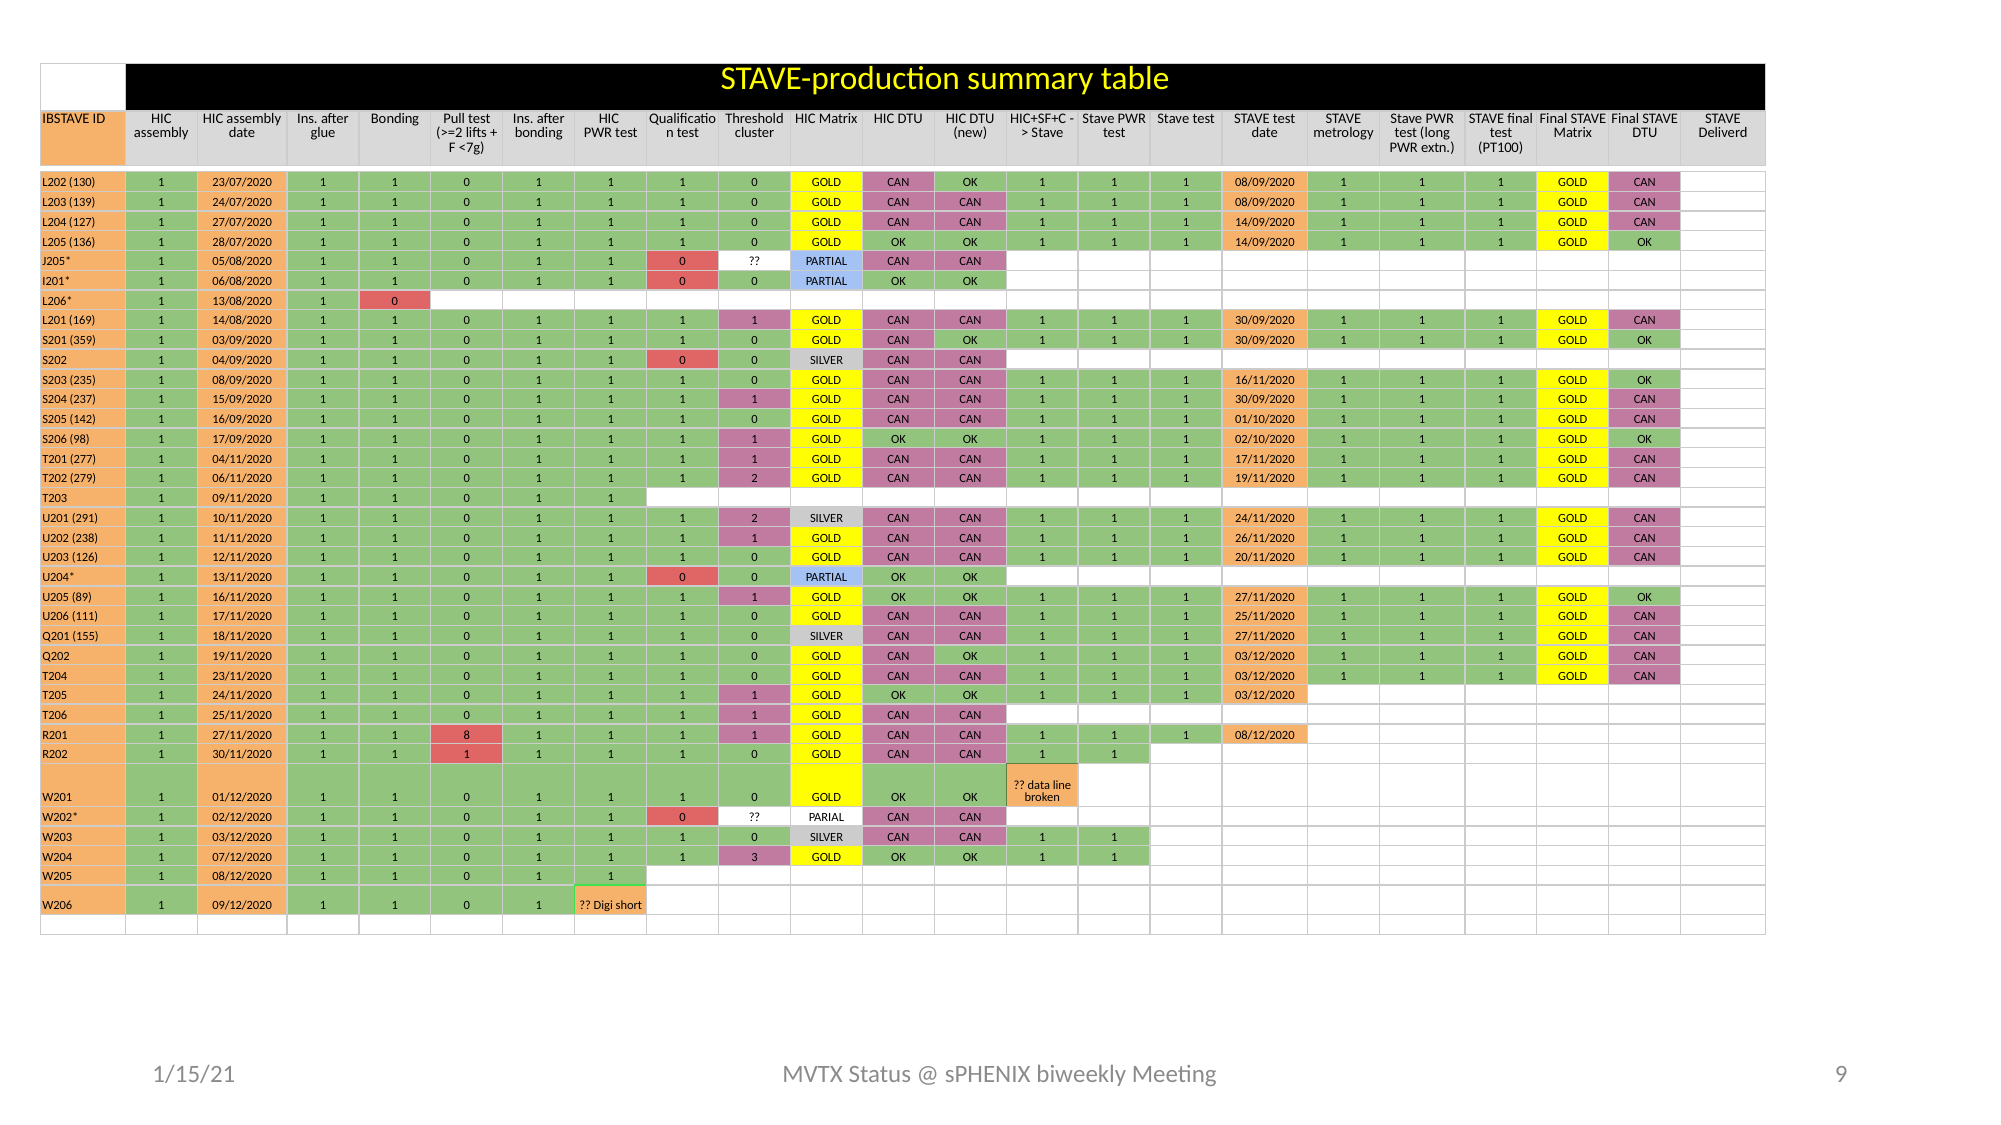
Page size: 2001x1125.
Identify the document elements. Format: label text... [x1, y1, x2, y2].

table_cell [1079, 271, 1149, 289]
table_cell 1 [288, 705, 358, 723]
table_cell 1 [647, 448, 718, 467]
table_cell CAN [1609, 547, 1680, 565]
table_cell 1 [1007, 468, 1077, 487]
table_cell 1 [360, 330, 430, 348]
table_cell 02/12/2020 [198, 807, 286, 825]
table_cell [1151, 915, 1221, 934]
footer MVTX Status @ sPHENIX biweekly Meeting [662, 1042, 1338, 1103]
table_cell 0 [719, 212, 790, 230]
table_cell Stave PWR test (long PWR extn.) [1380, 112, 1464, 165]
table_cell CAN [935, 547, 1006, 565]
table_cell PARTIAL [791, 271, 862, 289]
table_cell OK [935, 567, 1006, 585]
table_cell 1 [719, 527, 790, 546]
table_cell 1 [126, 665, 197, 684]
table_cell 1 [1007, 370, 1077, 388]
table_cell [1308, 866, 1379, 884]
table_cell CAN [1609, 310, 1680, 329]
table_cell [1466, 488, 1536, 506]
table_cell 0 [431, 468, 502, 487]
table_cell 1 [1380, 370, 1464, 388]
table_cell 1 [575, 846, 646, 865]
table_cell 0 [647, 350, 718, 368]
table_cell 1 [575, 527, 646, 546]
table_cell [647, 886, 718, 914]
table_cell 1 [288, 866, 358, 884]
table_cell 1 [126, 685, 197, 703]
table_cell T203 [41, 488, 125, 506]
table_cell GOLD [1537, 547, 1608, 565]
table_cell 26/11/2020 [1223, 527, 1307, 546]
table_cell W204 [41, 846, 125, 865]
table_cell 1 [1079, 587, 1149, 605]
table_cell 1 [126, 488, 197, 506]
table_cell [935, 488, 1006, 506]
table_header [41, 64, 125, 110]
table_cell [1380, 764, 1464, 806]
table_cell CAN [863, 468, 934, 487]
table_cell GOLD [1537, 370, 1608, 388]
table_cell 1 [288, 409, 358, 427]
table_cell [1380, 725, 1464, 743]
table_cell 03/12/2020 [1223, 646, 1307, 664]
table_cell [1308, 291, 1379, 309]
table_cell T205 [41, 685, 125, 703]
table_cell [1151, 807, 1221, 825]
table_cell SILVER [791, 626, 862, 644]
table_cell GOLD [791, 468, 862, 487]
table_cell CAN [935, 705, 1006, 723]
table_cell 1 [503, 409, 574, 427]
table_cell L203 (139) [41, 192, 125, 210]
slide_number 9 [1412, 1042, 1863, 1103]
table_cell GOLD [1537, 448, 1608, 467]
table_cell 1 [1151, 429, 1221, 447]
table_cell 1 [1079, 212, 1149, 230]
table_cell 1 [503, 488, 574, 506]
table_cell [1380, 744, 1464, 763]
table_cell L204 (127) [41, 212, 125, 230]
table_cell HIC DTU (new) [935, 112, 1006, 165]
table_cell S203 (235) [41, 370, 125, 388]
table_cell GOLD [791, 705, 862, 723]
table_cell 1 [503, 846, 574, 865]
table_cell [1079, 886, 1149, 914]
table_cell 1 [575, 606, 646, 625]
table_cell GOLD [791, 646, 862, 664]
table_cell Threshold cluster [719, 112, 790, 165]
table_cell 0 [431, 606, 502, 625]
table_cell 1 [647, 626, 718, 644]
table_cell [1537, 488, 1608, 506]
table_cell 1 [575, 251, 646, 270]
table_cell Stave PWR test [1079, 112, 1149, 165]
table_cell 1 [1007, 846, 1077, 865]
table_cell GOLD [791, 310, 862, 329]
table_cell 1 [1308, 330, 1379, 348]
table_cell 16/09/2020 [198, 409, 286, 427]
table_cell 1 [1380, 468, 1464, 487]
table_header 1 [1466, 172, 1536, 191]
table_cell 1 [503, 330, 574, 348]
table_cell 1 [1007, 685, 1077, 703]
table_cell [1537, 846, 1608, 865]
table_cell 1 [1466, 527, 1536, 546]
table_cell 1 [1151, 508, 1221, 526]
table_cell 1 [503, 350, 574, 368]
table_cell GOLD [791, 744, 862, 763]
table_cell T202 (279) [41, 468, 125, 487]
table_cell [1681, 587, 1765, 605]
table_cell 1 [288, 212, 358, 230]
table_cell CAN [863, 448, 934, 467]
table_cell 1 [575, 764, 646, 806]
table_cell 04/11/2020 [198, 448, 286, 467]
table_cell T204 [41, 665, 125, 684]
table_cell U203 (126) [41, 547, 125, 565]
table_cell [1079, 866, 1149, 884]
table_cell 1 [575, 271, 646, 289]
table_cell 1 [719, 310, 790, 329]
table_cell [1007, 488, 1077, 506]
table_header 1 [1007, 172, 1077, 191]
table_cell [1466, 827, 1536, 845]
table_cell 1 [126, 330, 197, 348]
table_cell [1609, 807, 1680, 825]
table_cell 03/12/2020 [198, 827, 286, 845]
table_cell 1 [360, 725, 430, 743]
table_cell 0 [431, 646, 502, 664]
table_cell OK [935, 330, 1006, 348]
table_cell [1308, 271, 1379, 289]
table_cell [1537, 764, 1608, 806]
table_cell [1681, 271, 1765, 289]
table_header 1 [503, 172, 574, 191]
table_cell CAN [935, 725, 1006, 743]
table_cell [1380, 886, 1464, 914]
table_cell 0 [431, 350, 502, 368]
table_cell 1 [360, 448, 430, 467]
table_cell [1466, 291, 1536, 309]
table_cell 1 [503, 448, 574, 467]
table_cell 1 [1308, 389, 1379, 408]
table_cell [1223, 291, 1307, 309]
table_cell GOLD [1537, 468, 1608, 487]
table_cell 17/09/2020 [198, 429, 286, 447]
table_cell [1609, 846, 1680, 865]
table_cell 1 [503, 231, 574, 250]
table_cell 1 [1079, 192, 1149, 210]
table_cell 1 [1380, 389, 1464, 408]
table_cell 1 [288, 587, 358, 605]
table_cell 30/11/2020 [198, 744, 286, 763]
table_cell [360, 915, 430, 934]
table_cell CAN [863, 330, 934, 348]
table_cell [1537, 271, 1608, 289]
table_cell 1 [575, 508, 646, 526]
table_cell 1 [288, 389, 358, 408]
table_cell 1 [575, 744, 646, 763]
table_cell [791, 886, 862, 914]
table_cell [1380, 705, 1464, 723]
table_cell [1681, 508, 1765, 526]
table_cell 0 [719, 626, 790, 644]
table_cell [1151, 827, 1221, 845]
table_cell 1 [1380, 587, 1464, 605]
table_cell 1 [647, 587, 718, 605]
table_cell SILVER [791, 508, 862, 526]
table_cell 1 [503, 886, 574, 914]
table_cell 1 [360, 685, 430, 703]
table_cell [1079, 350, 1149, 368]
table_cell [1681, 646, 1765, 664]
table_cell CAN [935, 409, 1006, 427]
table_cell OK [935, 429, 1006, 447]
table_cell CAN [935, 626, 1006, 644]
table_cell 3 [719, 846, 790, 865]
table_cell 1 [126, 807, 197, 825]
table_cell [1079, 251, 1149, 270]
table_cell S201 (359) [41, 330, 125, 348]
table_cell U201 (291) [41, 508, 125, 526]
table_cell 1 [126, 626, 197, 644]
table_cell 1 [647, 231, 718, 250]
table_cell [1308, 915, 1379, 934]
table_cell CAN [935, 508, 1006, 526]
table_cell [1380, 846, 1464, 865]
table_cell [1681, 886, 1765, 914]
table_cell STAVE final test (PT100) [1466, 112, 1536, 165]
table_cell SILVER [791, 827, 862, 845]
table_cell [1537, 725, 1608, 743]
table_cell CAN [863, 508, 934, 526]
table_cell 1 [647, 764, 718, 806]
table_cell 1 [647, 429, 718, 447]
table_cell [1308, 251, 1379, 270]
table_cell 1 [126, 606, 197, 625]
table_cell 1 [647, 468, 718, 487]
table_cell 1 [360, 764, 430, 806]
table_cell 1 [126, 192, 197, 210]
table_cell 1 [1308, 370, 1379, 388]
table_cell [1466, 744, 1536, 763]
table_cell CAN [935, 370, 1006, 388]
table_cell 1 [360, 192, 430, 210]
table_cell 24/07/2020 [198, 192, 286, 210]
table_cell 1 [503, 271, 574, 289]
table_cell 1 [647, 646, 718, 664]
table_cell GOLD [791, 212, 862, 230]
table_cell [1466, 685, 1536, 703]
table_cell OK [935, 587, 1006, 605]
table_cell 0 [719, 271, 790, 289]
table_cell 08/12/2020 [198, 866, 286, 884]
table_header 1 [288, 172, 358, 191]
table_cell [1537, 567, 1608, 585]
table_cell [1308, 764, 1379, 806]
table_cell [935, 886, 1006, 914]
table_cell 1 [126, 429, 197, 447]
table_cell CAN [863, 827, 934, 845]
table_cell S204 (237) [41, 389, 125, 408]
table_cell 1 [647, 508, 718, 526]
table_cell [575, 915, 646, 934]
table_cell [1466, 705, 1536, 723]
table_cell 1 [1466, 370, 1536, 388]
table_cell 1 [719, 705, 790, 723]
table_cell CAN [935, 827, 1006, 845]
table_cell 1 [360, 251, 430, 270]
table_cell 11/11/2020 [198, 527, 286, 546]
table_cell 1 [1007, 725, 1077, 743]
table_cell [1223, 764, 1307, 806]
table_cell GOLD [1537, 192, 1608, 210]
table_cell 09/12/2020 [198, 886, 286, 914]
table_cell 1 [1151, 606, 1221, 625]
table_cell CAN [863, 606, 934, 625]
table_cell 1 [1007, 409, 1077, 427]
table_cell [1308, 350, 1379, 368]
table_cell CAN [863, 212, 934, 230]
table_cell [1151, 866, 1221, 884]
table_cell 1 [1466, 468, 1536, 487]
table_cell [719, 915, 790, 934]
table_header L202 (130) [41, 172, 125, 191]
table_cell W206 [41, 886, 125, 914]
table_cell 1 [647, 705, 718, 723]
table_cell 1 [1466, 330, 1536, 348]
table_cell [1537, 251, 1608, 270]
table_cell [1079, 807, 1149, 825]
table_cell SILVER [791, 350, 862, 368]
table_cell 1 [126, 567, 197, 585]
table_cell 1 [1308, 310, 1379, 329]
table_cell 1 [1079, 606, 1149, 625]
table_cell S202 [41, 350, 125, 368]
table_cell [719, 886, 790, 914]
table_header 1 [1151, 172, 1221, 191]
table_cell 1 [1007, 626, 1077, 644]
table_cell [1466, 807, 1536, 825]
table_cell Pull test (>=2 lifts + F <7g) [431, 112, 502, 165]
table_cell [1007, 291, 1077, 309]
table_cell 0 [431, 212, 502, 230]
table_cell [1380, 827, 1464, 845]
table_cell 0 [431, 330, 502, 348]
table_cell 0 [431, 626, 502, 644]
table_cell 1 [503, 567, 574, 585]
table_cell 1 [647, 725, 718, 743]
table_cell GOLD [791, 231, 862, 250]
table_cell OK [863, 231, 934, 250]
table_cell [1537, 886, 1608, 914]
table_header 08/09/2020 [1223, 172, 1307, 191]
table_cell 17/11/2020 [1223, 448, 1307, 467]
table_cell 20/11/2020 [1223, 547, 1307, 565]
table_cell 25/11/2020 [1223, 606, 1307, 625]
table_cell 1 [1380, 310, 1464, 329]
table_cell 0 [431, 685, 502, 703]
table_cell Q202 [41, 646, 125, 664]
table_cell 1 [575, 567, 646, 585]
table_cell 0 [431, 231, 502, 250]
table_cell 0 [431, 665, 502, 684]
table_cell 1 [1308, 448, 1379, 467]
table_cell 0 [719, 370, 790, 388]
table_cell 1 [360, 429, 430, 447]
table_cell 06/08/2020 [198, 271, 286, 289]
table_cell [1681, 350, 1765, 368]
table_cell 1 [647, 370, 718, 388]
table_cell CAN [863, 310, 934, 329]
table_cell 1 [575, 310, 646, 329]
table_cell [1223, 846, 1307, 865]
table_cell [1681, 330, 1765, 348]
table_cell [1681, 468, 1765, 487]
table_cell 1 [1007, 330, 1077, 348]
table_cell 27/07/2020 [198, 212, 286, 230]
table_cell 1 [1079, 468, 1149, 487]
table_cell 1 [503, 468, 574, 487]
table_cell 1 [288, 725, 358, 743]
table_cell 1 [1007, 212, 1077, 230]
table_cell 1 [575, 807, 646, 825]
table_cell [1466, 251, 1536, 270]
table_cell 1 [575, 330, 646, 348]
table_cell 1 [575, 468, 646, 487]
table_cell CAN [935, 807, 1006, 825]
table_cell OK [863, 587, 934, 605]
table_cell [1007, 886, 1077, 914]
table_cell [719, 866, 790, 884]
table_cell [1308, 488, 1379, 506]
table_cell 1 [1466, 212, 1536, 230]
table_cell 1 [1079, 429, 1149, 447]
table_cell 1 [288, 310, 358, 329]
table_cell [863, 291, 934, 309]
table_cell 1 [288, 827, 358, 845]
table_cell 1 [1308, 547, 1379, 565]
table_cell [1537, 350, 1608, 368]
table_cell [1609, 725, 1680, 743]
table_cell [1466, 764, 1536, 806]
table_cell 1 [1079, 389, 1149, 408]
table_cell [1681, 725, 1765, 743]
table_cell 1 [503, 212, 574, 230]
table_cell 1 [647, 827, 718, 845]
table_cell CAN [935, 606, 1006, 625]
table_cell 0 [719, 665, 790, 684]
table_cell [1380, 488, 1464, 506]
table_cell CAN [1609, 606, 1680, 625]
table_cell 0 [431, 448, 502, 467]
table_cell CAN [863, 744, 934, 763]
table_cell GOLD [791, 547, 862, 565]
table_cell [935, 291, 1006, 309]
table_cell [1681, 846, 1765, 865]
table_cell 1 [360, 827, 430, 845]
table_cell [863, 488, 934, 506]
table_cell U202 (238) [41, 527, 125, 546]
table_cell 08/09/2020 [1223, 192, 1307, 210]
table_cell T206 [41, 705, 125, 723]
table_cell [1537, 866, 1608, 884]
table_cell 1 [647, 409, 718, 427]
table_cell 13/11/2020 [198, 567, 286, 585]
table_cell 1 [126, 705, 197, 723]
table_cell HIC assembly date [198, 112, 286, 165]
table_cell 1 [126, 764, 197, 806]
table_cell [1223, 488, 1307, 506]
table_cell GOLD [791, 725, 862, 743]
table_cell 1 [575, 725, 646, 743]
table_header 1 [126, 172, 197, 191]
table_cell 1 [1466, 646, 1536, 664]
table_cell 1 [1308, 468, 1379, 487]
table_cell W201 [41, 764, 125, 806]
table_cell CAN [935, 310, 1006, 329]
table_cell GOLD [791, 527, 862, 546]
table_cell [1681, 251, 1765, 270]
table_cell 1 [1466, 587, 1536, 605]
table_cell [1466, 350, 1536, 368]
table_cell 12/11/2020 [198, 547, 286, 565]
table_cell 1 [647, 744, 718, 763]
table_cell CAN [863, 547, 934, 565]
table_cell PARTIAL [791, 567, 862, 585]
table_header 0 [719, 172, 790, 191]
table_cell [1308, 725, 1379, 743]
table_cell 1 [1466, 665, 1536, 684]
table_cell [1223, 271, 1307, 289]
table_cell CAN [935, 251, 1006, 270]
table_cell [791, 915, 862, 934]
table_cell 1 [1466, 606, 1536, 625]
table_cell 0 [647, 807, 718, 825]
table_cell 24/11/2020 [198, 685, 286, 703]
table_cell [1151, 567, 1221, 585]
table_cell [1223, 350, 1307, 368]
table_cell CAN [1609, 665, 1680, 684]
table_cell CAN [863, 725, 934, 743]
table_cell 0 [431, 846, 502, 865]
table_cell [1537, 291, 1608, 309]
table_cell HIC assembly [126, 112, 197, 165]
table_cell 1 [503, 764, 574, 806]
table_cell GOLD [1537, 606, 1608, 625]
table_cell 1 [575, 587, 646, 605]
table_cell 1 [575, 370, 646, 388]
table_cell 1 [360, 665, 430, 684]
table_cell 1 [1308, 409, 1379, 427]
table_cell U206 (111) [41, 606, 125, 625]
table_cell CAN [935, 350, 1006, 368]
table_cell Q201 (155) [41, 626, 125, 644]
table_cell 1 [1308, 231, 1379, 250]
table_cell 1 [1079, 744, 1149, 763]
table_cell [1609, 271, 1680, 289]
table_cell 0 [431, 251, 502, 270]
table_cell 1 [126, 389, 197, 408]
table_cell 1 [503, 827, 574, 845]
table_cell Final STAVE DTU [1609, 112, 1680, 165]
table_cell 1 [1308, 646, 1379, 664]
table_cell HIC+SF+C -> Stave [1007, 112, 1077, 165]
table_cell [1380, 915, 1464, 934]
table_cell 1 [126, 251, 197, 270]
table_cell 1 [647, 665, 718, 684]
table_cell GOLD [1537, 626, 1608, 644]
table_cell U204* [41, 567, 125, 585]
table_cell [1681, 192, 1765, 210]
table_cell 08/09/2020 [198, 370, 286, 388]
table_cell CAN [863, 705, 934, 723]
table_cell [1609, 866, 1680, 884]
table_cell [1380, 291, 1464, 309]
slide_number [137, 1042, 588, 1103]
table_cell 1 [288, 807, 358, 825]
table_cell 1 [1007, 231, 1077, 250]
table_cell [935, 866, 1006, 884]
table_cell [1681, 626, 1765, 644]
table_cell 03/12/2020 [1223, 665, 1307, 684]
table_cell [1609, 915, 1680, 934]
table_cell [1308, 846, 1379, 865]
table_cell [1380, 271, 1464, 289]
table_cell 1 [360, 389, 430, 408]
table_cell 1 [288, 231, 358, 250]
table_cell 1 [360, 886, 430, 914]
table_cell 1 [1151, 389, 1221, 408]
table_cell 0 [431, 886, 502, 914]
table_cell 1 [503, 527, 574, 546]
table_cell [1380, 251, 1464, 270]
table_cell [1308, 807, 1379, 825]
table_cell 1 [1380, 448, 1464, 467]
table_cell OK [935, 231, 1006, 250]
table_cell [1007, 705, 1077, 723]
table_cell GOLD [1537, 429, 1608, 447]
table_cell 1 [1151, 646, 1221, 664]
table_cell 1 [647, 547, 718, 565]
table_cell [575, 291, 646, 309]
table_cell S206 (98) [41, 429, 125, 447]
table_cell 2 [719, 508, 790, 526]
table_cell GOLD [1537, 527, 1608, 546]
table_header GOLD [791, 172, 862, 191]
table_cell [1466, 725, 1536, 743]
table_cell 17/11/2020 [198, 606, 286, 625]
table_cell 25/11/2020 [198, 705, 286, 723]
table_cell S205 (142) [41, 409, 125, 427]
table_cell CAN [935, 468, 1006, 487]
table_cell CAN [863, 251, 934, 270]
table_cell GOLD [791, 665, 862, 684]
table_cell 1 [360, 606, 430, 625]
table_cell GOLD [791, 192, 862, 210]
table_cell 1 [288, 527, 358, 546]
table_cell 0 [431, 705, 502, 723]
table_cell 1 [1007, 508, 1077, 526]
table_cell 28/07/2020 [198, 231, 286, 250]
table_cell [1681, 705, 1765, 723]
table_cell 1 [1151, 468, 1221, 487]
table_cell 1 [1466, 547, 1536, 565]
table_cell 1 [288, 685, 358, 703]
table_cell 1 [360, 370, 430, 388]
table_cell [198, 915, 286, 934]
table_header 1 [1308, 172, 1379, 191]
table_cell [1151, 846, 1221, 865]
table_cell 1 [1079, 527, 1149, 546]
table_cell 1 [1007, 827, 1077, 845]
table_cell T201 (277) [41, 448, 125, 467]
table_cell GOLD [791, 409, 862, 427]
table_cell CAN [1609, 212, 1680, 230]
table_cell 0 [719, 646, 790, 664]
table_cell 1 [647, 606, 718, 625]
table_cell 08/12/2020 [1223, 725, 1307, 743]
table_cell 1 [1079, 626, 1149, 644]
table_cell [791, 488, 862, 506]
table_cell GOLD [791, 606, 862, 625]
table_cell [1681, 448, 1765, 467]
table_cell W202* [41, 807, 125, 825]
table_cell HIC Matrix [791, 112, 862, 165]
table_cell [1681, 231, 1765, 250]
table_cell 1 [575, 448, 646, 467]
table_cell 1 [126, 271, 197, 289]
table_cell OK [863, 846, 934, 865]
table_cell 1 [647, 212, 718, 230]
table_cell 0 [719, 350, 790, 368]
table_cell 27/11/2020 [1223, 587, 1307, 605]
table_cell 1 [360, 626, 430, 644]
table_cell 1 [1007, 646, 1077, 664]
table_cell 1 [503, 192, 574, 210]
table_cell U205 (89) [41, 587, 125, 605]
table_cell OK [1609, 370, 1680, 388]
table_cell [1151, 764, 1221, 806]
table_cell [1681, 488, 1765, 506]
table_cell 14/09/2020 [1223, 212, 1307, 230]
table_cell 13/08/2020 [198, 291, 286, 309]
table_cell 1 [288, 271, 358, 289]
table_cell 1 [1380, 665, 1464, 684]
table_cell [1537, 915, 1608, 934]
table_cell [1151, 350, 1221, 368]
table_cell 1 [126, 547, 197, 565]
table_cell GOLD [1537, 646, 1608, 664]
table_cell CAN [935, 192, 1006, 210]
table_cell [1007, 271, 1077, 289]
table_cell 10/11/2020 [198, 508, 286, 526]
table_cell J205* [41, 251, 125, 270]
table_cell 09/11/2020 [198, 488, 286, 506]
table_cell 1 [575, 488, 646, 506]
table_cell 1 [575, 646, 646, 664]
table_cell 8 [431, 725, 502, 743]
table_cell 0 [647, 567, 718, 585]
table_cell GOLD [1537, 587, 1608, 605]
table_cell 1 [1079, 448, 1149, 467]
table_cell CAN [1609, 468, 1680, 487]
table_cell 1 [1151, 587, 1221, 605]
table_cell 1 [288, 291, 358, 309]
table_cell 1 [1007, 587, 1077, 605]
table_cell [1079, 915, 1149, 934]
table_cell [1466, 915, 1536, 934]
table_cell [1681, 212, 1765, 230]
table_cell [1681, 764, 1765, 806]
table_cell 0 [431, 310, 502, 329]
table_cell 0 [719, 547, 790, 565]
table_cell W203 [41, 827, 125, 845]
table_cell 1 [126, 370, 197, 388]
table_cell 07/12/2020 [198, 846, 286, 865]
table_cell [1223, 251, 1307, 270]
table_cell 1 [1308, 429, 1379, 447]
table_header 23/07/2020 [198, 172, 286, 191]
table_cell [1681, 389, 1765, 408]
table_cell GOLD [1537, 389, 1608, 408]
table_cell 1 [126, 646, 197, 664]
table_cell 19/11/2020 [198, 646, 286, 664]
table_cell GOLD [1537, 508, 1608, 526]
table_cell [431, 915, 502, 934]
table_cell 1 [1151, 310, 1221, 329]
table_cell 1 [1308, 527, 1379, 546]
table_cell 1 [575, 685, 646, 703]
table_cell 1 [1079, 508, 1149, 526]
table_header 1 [360, 172, 430, 191]
table_cell [1151, 271, 1221, 289]
table_cell 1 [360, 468, 430, 487]
table_cell OK [1609, 231, 1680, 250]
table_cell 1 [575, 665, 646, 684]
table_cell Final STAVE Matrix [1537, 112, 1608, 165]
table_cell 1 [575, 827, 646, 845]
table_cell 0 [431, 192, 502, 210]
table_cell I201* [41, 271, 125, 289]
table_header GOLD [1537, 172, 1608, 191]
table_cell GOLD [791, 429, 862, 447]
table_cell 1 [1007, 606, 1077, 625]
table_cell 1 [575, 389, 646, 408]
table_cell [647, 866, 718, 884]
table_cell [1609, 251, 1680, 270]
table_cell GOLD [1537, 231, 1608, 250]
table_cell [1537, 827, 1608, 845]
table_cell 1 [1079, 846, 1149, 865]
table_cell 1 [1380, 409, 1464, 427]
table_cell 1 [503, 547, 574, 565]
table_cell [1681, 429, 1765, 447]
table_cell 0 [647, 251, 718, 270]
table_cell 0 [431, 409, 502, 427]
table_cell CAN [863, 389, 934, 408]
table_cell CAN [863, 807, 934, 825]
table_cell [1151, 744, 1221, 763]
table_cell GOLD [1537, 212, 1608, 230]
table_cell 15/09/2020 [198, 389, 286, 408]
table_header STAVE-production summary table [126, 64, 1765, 110]
table_cell 1 [1380, 527, 1464, 546]
table_cell [1609, 291, 1680, 309]
table_cell 1 [360, 587, 430, 605]
table_cell 1 [1380, 212, 1464, 230]
table_cell 1 [288, 468, 358, 487]
table_cell 1 [288, 886, 358, 914]
table_header CAN [1609, 172, 1680, 191]
table_cell [1007, 251, 1077, 270]
table_cell 1 [503, 744, 574, 763]
table_cell 1 [647, 846, 718, 865]
table_cell [1681, 567, 1765, 585]
table_cell [1681, 310, 1765, 329]
table_cell [935, 915, 1006, 934]
table_cell 2 [719, 468, 790, 487]
table_cell 1 [575, 429, 646, 447]
table_cell [1466, 886, 1536, 914]
table_cell [647, 291, 718, 309]
table_cell 0 [719, 330, 790, 348]
table_cell CAN [863, 527, 934, 546]
table_cell 0 [431, 271, 502, 289]
table_cell 24/11/2020 [1223, 508, 1307, 526]
table_cell 1 [126, 886, 197, 914]
table_cell 1 [503, 646, 574, 664]
table_cell 1 [360, 310, 430, 329]
table_cell 0 [431, 429, 502, 447]
table_cell [431, 291, 502, 309]
table_cell 19/11/2020 [1223, 468, 1307, 487]
table_cell OK [863, 685, 934, 703]
table_cell 1 [126, 725, 197, 743]
table_cell 1 [126, 744, 197, 763]
table_cell 1 [360, 271, 430, 289]
table_cell OK [935, 646, 1006, 664]
table_cell 1 [1151, 212, 1221, 230]
table_cell 1 [360, 488, 430, 506]
table_cell 30/09/2020 [1223, 389, 1307, 408]
table_cell 0 [431, 508, 502, 526]
table_cell CAN [863, 192, 934, 210]
table_cell 0 [431, 587, 502, 605]
table_cell 1 [360, 846, 430, 865]
table_cell [1308, 705, 1379, 723]
table_cell ?? [719, 251, 790, 270]
table_header 1 [647, 172, 718, 191]
table_cell 1 [503, 626, 574, 644]
table_cell 1 [126, 846, 197, 865]
table_cell 1 [1007, 744, 1077, 763]
table_cell 1 [1151, 370, 1221, 388]
table_cell [1007, 915, 1077, 934]
table_cell 06/11/2020 [198, 468, 286, 487]
table_cell [1223, 567, 1307, 585]
table_cell 1 [288, 606, 358, 625]
table_cell [1007, 807, 1077, 825]
table_cell 1 [288, 330, 358, 348]
table_cell CAN [863, 626, 934, 644]
table_cell [1537, 685, 1608, 703]
table_cell 01/12/2020 [198, 764, 286, 806]
table_cell 0 [719, 606, 790, 625]
table_cell ?? Digi short [575, 886, 646, 914]
table_cell [1007, 866, 1077, 884]
table_cell CAN [935, 527, 1006, 546]
table_cell L205 (136) [41, 231, 125, 250]
table_cell 1 [1466, 409, 1536, 427]
table_cell PARIAL [791, 807, 862, 825]
table_cell 1 [360, 527, 430, 546]
table_cell [1308, 567, 1379, 585]
table_cell [1681, 606, 1765, 625]
table_header 1 [575, 172, 646, 191]
table_cell Qualification test [647, 112, 718, 165]
table_cell [791, 866, 862, 884]
table_cell IBSTAVE ID [41, 112, 125, 165]
table_cell 0 [431, 389, 502, 408]
table_cell [1223, 915, 1307, 934]
table_cell 1 [360, 231, 430, 250]
table_cell 0 [431, 567, 502, 585]
table_cell [1609, 886, 1680, 914]
table_cell [1609, 705, 1680, 723]
table_cell 1 [719, 389, 790, 408]
table_cell 1 [647, 192, 718, 210]
table_cell CAN [935, 448, 1006, 467]
table_cell 30/09/2020 [1223, 330, 1307, 348]
table_cell 0 [719, 744, 790, 763]
table_cell [1681, 527, 1765, 546]
table_cell 1 [503, 587, 574, 605]
table_cell 1 [1007, 310, 1077, 329]
table_cell 1 [575, 866, 646, 884]
table_cell 1 [360, 350, 430, 368]
table_cell OK [863, 429, 934, 447]
table_cell 1 [288, 665, 358, 684]
table_cell 0 [647, 271, 718, 289]
table_cell 1 [1466, 192, 1536, 210]
table_cell OK [1609, 330, 1680, 348]
table_cell 1 [503, 705, 574, 723]
table_cell [1681, 866, 1765, 884]
table_cell [1681, 807, 1765, 825]
table_cell L206* [41, 291, 125, 309]
table_cell [1223, 705, 1307, 723]
table_cell [863, 915, 934, 934]
table_cell [1466, 866, 1536, 884]
table_cell [1466, 846, 1536, 865]
table_cell [791, 291, 862, 309]
table_cell [1079, 488, 1149, 506]
table_cell CAN [935, 744, 1006, 763]
table_cell 1 [1466, 389, 1536, 408]
table_cell GOLD [791, 370, 862, 388]
table_cell [647, 915, 718, 934]
table_cell 1 [1079, 665, 1149, 684]
table_cell 1 [288, 448, 358, 467]
table_cell [1079, 291, 1149, 309]
table_cell 0 [431, 764, 502, 806]
table_cell 1 [647, 389, 718, 408]
table_cell 1 [503, 807, 574, 825]
table_cell [1151, 488, 1221, 506]
table_cell [1151, 705, 1221, 723]
table_cell 1 [360, 547, 430, 565]
table_cell CAN [1609, 646, 1680, 664]
table_cell 0 [431, 547, 502, 565]
table_cell 0 [431, 488, 502, 506]
table_cell [647, 488, 718, 506]
table_cell 1 [360, 807, 430, 825]
table_cell 1 [647, 330, 718, 348]
table_cell 1 [1151, 448, 1221, 467]
table_cell 1 [1308, 665, 1379, 684]
table_cell 1 [1151, 231, 1221, 250]
table_cell STAVE metrology [1308, 112, 1379, 165]
table_cell 1 [1466, 448, 1536, 467]
table_cell 1 [1079, 646, 1149, 664]
table_cell 1 [1380, 646, 1464, 664]
table_cell CAN [863, 665, 934, 684]
table_cell 1 [575, 192, 646, 210]
table_cell 1 [360, 508, 430, 526]
table_cell 1 [503, 685, 574, 703]
table_cell OK [935, 764, 1006, 806]
table_cell 1 [503, 866, 574, 884]
table_cell 1 [1079, 370, 1149, 388]
table_cell 1 [1151, 192, 1221, 210]
table_cell [1079, 764, 1149, 806]
table_cell 1 [1151, 626, 1221, 644]
table_cell 1 [1151, 665, 1221, 684]
table_cell [1681, 547, 1765, 565]
table_cell ?? data line broken [1007, 764, 1077, 806]
table_cell 1 [719, 429, 790, 447]
table_cell 1 [719, 685, 790, 703]
table_cell 0 [431, 827, 502, 845]
table_cell 1 [126, 350, 197, 368]
table_cell [1380, 350, 1464, 368]
table_cell CAN [935, 665, 1006, 684]
table_cell OK [1609, 429, 1680, 447]
table_cell 1 [126, 231, 197, 250]
table_cell 1 [360, 705, 430, 723]
table_cell 02/10/2020 [1223, 429, 1307, 447]
table_cell 1 [503, 508, 574, 526]
table_cell R201 [41, 725, 125, 743]
table_cell 14/09/2020 [1223, 231, 1307, 250]
table_cell 1 [1308, 212, 1379, 230]
table_cell 1 [647, 527, 718, 546]
table_cell 0 [431, 807, 502, 825]
table_cell [1681, 915, 1765, 934]
table_cell CAN [935, 212, 1006, 230]
table_cell [1308, 827, 1379, 845]
table_cell 1 [503, 429, 574, 447]
table_cell 1 [288, 251, 358, 270]
table_cell 16/11/2020 [1223, 370, 1307, 388]
table_cell [1609, 488, 1680, 506]
table_cell 1 [1007, 429, 1077, 447]
table_cell 1 [431, 744, 502, 763]
table_cell [1308, 685, 1379, 703]
table_header 1 [1380, 172, 1464, 191]
table_cell 1 [288, 744, 358, 763]
table_cell 1 [1380, 508, 1464, 526]
table_cell 1 [1466, 508, 1536, 526]
table_cell CAN [1609, 508, 1680, 526]
table_cell GOLD [1537, 665, 1608, 684]
table_cell 1 [1151, 725, 1221, 743]
table_cell [1079, 567, 1149, 585]
table_cell 1 [1466, 626, 1536, 644]
table_cell 1 [126, 827, 197, 845]
table_cell [1380, 567, 1464, 585]
table_cell 0 [719, 764, 790, 806]
table_cell 1 [360, 212, 430, 230]
table_cell 1 [1151, 547, 1221, 565]
table_cell 1 [126, 448, 197, 467]
table_cell HIC PWR test [575, 112, 646, 165]
table_cell ?? [719, 807, 790, 825]
table_cell OK [935, 685, 1006, 703]
table_cell [1609, 744, 1680, 763]
table_cell CAN [863, 350, 934, 368]
table_cell 0 [719, 409, 790, 427]
table_cell 1 [1079, 725, 1149, 743]
table_cell Ins. after glue [288, 112, 358, 165]
table_cell 1 [288, 488, 358, 506]
table_cell 0 [431, 866, 502, 884]
table_cell OK [863, 764, 934, 806]
table_cell 05/08/2020 [198, 251, 286, 270]
table_cell 1 [1151, 330, 1221, 348]
table_cell 0 [360, 291, 430, 309]
table_cell Ins. after bonding [503, 112, 574, 165]
table_cell 1 [503, 606, 574, 625]
table_cell GOLD [791, 448, 862, 467]
table_cell 1 [126, 527, 197, 546]
table_cell 30/09/2020 [1223, 310, 1307, 329]
table_cell 1 [1380, 231, 1464, 250]
table_header CAN [863, 172, 934, 191]
table_cell [1681, 827, 1765, 845]
table_cell 1 [288, 626, 358, 644]
table_cell 1 [1079, 231, 1149, 250]
table_cell 1 [1007, 448, 1077, 467]
table_cell OK [935, 846, 1006, 865]
table_cell 1 [1007, 665, 1077, 684]
table_cell R202 [41, 744, 125, 763]
table_cell [1223, 807, 1307, 825]
table_cell STAVE Deliverd [1681, 112, 1765, 165]
table_cell [1609, 685, 1680, 703]
table_cell 1 [126, 212, 197, 230]
table_cell [1537, 744, 1608, 763]
table_cell [1223, 866, 1307, 884]
table_cell [1609, 567, 1680, 585]
table_cell 1 [1151, 685, 1221, 703]
table_cell 1 [360, 646, 430, 664]
table_cell 1 [503, 370, 574, 388]
table_cell 23/11/2020 [198, 665, 286, 684]
table_cell CAN [1609, 448, 1680, 467]
table_cell [1681, 370, 1765, 388]
table_cell [288, 915, 358, 934]
table_cell [1609, 827, 1680, 845]
table_cell 1 [503, 310, 574, 329]
table_cell 1 [1308, 626, 1379, 644]
table_cell [1380, 866, 1464, 884]
table_cell 03/09/2020 [198, 330, 286, 348]
table_cell OK [1609, 587, 1680, 605]
table_cell 1 [288, 846, 358, 865]
table_cell 14/08/2020 [198, 310, 286, 329]
table_cell 1 [288, 429, 358, 447]
table_cell 27/11/2020 [198, 725, 286, 743]
table_cell [1308, 744, 1379, 763]
table_cell 0 [431, 370, 502, 388]
table_cell [719, 488, 790, 506]
table_cell 1 [1079, 310, 1149, 329]
table_cell 1 [360, 567, 430, 585]
table_cell CAN [1609, 527, 1680, 546]
table_cell GOLD [791, 587, 862, 605]
table_cell GOLD [791, 389, 862, 408]
table_cell 1 [126, 468, 197, 487]
table_cell [503, 915, 574, 934]
table_cell [719, 291, 790, 309]
table_cell 1 [288, 764, 358, 806]
table_cell 1 [503, 389, 574, 408]
table_cell 1 [575, 231, 646, 250]
table_cell [1151, 251, 1221, 270]
table_cell GOLD [791, 685, 862, 703]
table_cell 1 [1308, 587, 1379, 605]
table_cell 1 [126, 866, 197, 884]
table_cell [863, 866, 934, 884]
table_cell 1 [1079, 330, 1149, 348]
table_cell OK [863, 567, 934, 585]
table_header OK [935, 172, 1006, 191]
table_cell [1007, 350, 1077, 368]
table_cell 1 [288, 646, 358, 664]
table_cell 1 [503, 251, 574, 270]
table_cell [1681, 744, 1765, 763]
table_cell [1466, 271, 1536, 289]
table_cell [863, 886, 934, 914]
table_cell 1 [288, 567, 358, 585]
table_cell 18/11/2020 [198, 626, 286, 644]
table_cell 1 [575, 350, 646, 368]
table_cell W205 [41, 866, 125, 884]
table_cell HIC DTU [863, 112, 934, 165]
table_cell 1 [360, 744, 430, 763]
table_cell 1 [1007, 192, 1077, 210]
table_cell 1 [1151, 409, 1221, 427]
table_cell 1 [647, 685, 718, 703]
table_cell [503, 291, 574, 309]
table_cell 0 [719, 192, 790, 210]
table_cell 1 [1466, 231, 1536, 250]
table_cell 1 [1007, 547, 1077, 565]
table_cell GOLD [791, 846, 862, 865]
table_cell [1681, 685, 1765, 703]
table_cell 1 [288, 547, 358, 565]
table_cell 1 [1380, 547, 1464, 565]
table_cell CAN [935, 389, 1006, 408]
table_cell [1681, 409, 1765, 427]
table_cell GOLD [1537, 330, 1608, 348]
table_cell 1 [1380, 192, 1464, 210]
table_cell 1 [126, 409, 197, 427]
table_cell 1 [1007, 527, 1077, 546]
table_cell 1 [575, 409, 646, 427]
table_cell [1079, 705, 1149, 723]
table_cell 1 [1308, 606, 1379, 625]
table_cell 1 [575, 705, 646, 723]
table_cell 1 [503, 725, 574, 743]
table_cell STAVE test date [1223, 112, 1307, 165]
table_cell 1 [1466, 310, 1536, 329]
table_cell 0 [719, 567, 790, 585]
table_cell 1 [719, 725, 790, 743]
table_cell 1 [288, 350, 358, 368]
table_cell 1 [1380, 330, 1464, 348]
table_cell 0 [719, 827, 790, 845]
table_cell 1 [288, 508, 358, 526]
table_cell [1681, 665, 1765, 684]
table_cell 1 [1308, 192, 1379, 210]
table_cell CAN [863, 370, 934, 388]
table_cell 1 [1466, 429, 1536, 447]
table_cell 1 [126, 508, 197, 526]
table_cell [1151, 291, 1221, 309]
table_cell OK [935, 271, 1006, 289]
table_cell 1 [1151, 527, 1221, 546]
table_cell CAN [1609, 409, 1680, 427]
table_cell [1466, 567, 1536, 585]
table_cell 16/11/2020 [198, 587, 286, 605]
table_cell 1 [1079, 547, 1149, 565]
table_cell [1007, 567, 1077, 585]
table_cell 1 [1079, 409, 1149, 427]
table_cell 1 [719, 587, 790, 605]
table_cell 1 [1380, 429, 1464, 447]
table_cell 1 [126, 587, 197, 605]
table_cell 1 [1308, 508, 1379, 526]
table_cell 1 [288, 192, 358, 210]
table_cell 1 [1079, 685, 1149, 703]
table_cell 1 [575, 626, 646, 644]
table_cell [1223, 827, 1307, 845]
table_cell 1 [360, 866, 430, 884]
table_cell [1151, 886, 1221, 914]
table_cell 0 [431, 527, 502, 546]
table_cell PARTIAL [791, 251, 862, 270]
table_cell [41, 915, 125, 934]
table_cell [1681, 291, 1765, 309]
table_cell 27/11/2020 [1223, 626, 1307, 644]
table_cell 1 [288, 370, 358, 388]
table_cell 1 [1079, 827, 1149, 845]
table_cell [1380, 685, 1464, 703]
table_cell OK [863, 271, 934, 289]
table_cell [1223, 744, 1307, 763]
table_cell L201 (169) [41, 310, 125, 329]
table_cell 1 [1007, 389, 1077, 408]
table_cell CAN [1609, 389, 1680, 408]
table_cell GOLD [1537, 409, 1608, 427]
table_cell CAN [863, 646, 934, 664]
table_header [1681, 172, 1765, 191]
table_cell [1537, 807, 1608, 825]
table_cell CAN [1609, 192, 1680, 210]
table_cell Bonding [360, 112, 430, 165]
table_cell 1 [1380, 606, 1464, 625]
table_cell 1 [647, 310, 718, 329]
table_cell 1 [503, 665, 574, 684]
table_cell [1609, 764, 1680, 806]
table_cell 01/10/2020 [1223, 409, 1307, 427]
table_cell 1 [126, 291, 197, 309]
table_cell 1 [360, 409, 430, 427]
table_cell GOLD [791, 764, 862, 806]
table_cell 1 [1380, 626, 1464, 644]
table_cell CAN [1609, 626, 1680, 644]
table_cell [1609, 350, 1680, 368]
table_cell 1 [575, 547, 646, 565]
table_cell 1 [719, 448, 790, 467]
table_header 0 [431, 172, 502, 191]
table_cell Stave test [1151, 112, 1221, 165]
table_cell GOLD [1537, 310, 1608, 329]
table_cell 04/09/2020 [198, 350, 286, 368]
table_cell [126, 915, 197, 934]
table_cell [1223, 886, 1307, 914]
table_cell [1308, 886, 1379, 914]
table_cell 0 [719, 231, 790, 250]
table_cell CAN [863, 409, 934, 427]
table_cell 1 [126, 310, 197, 329]
table_cell GOLD [791, 330, 862, 348]
table_header 1 [1079, 172, 1149, 191]
table_cell 03/12/2020 [1223, 685, 1307, 703]
table_cell 1 [575, 212, 646, 230]
table_cell [1380, 807, 1464, 825]
table_cell [1537, 705, 1608, 723]
